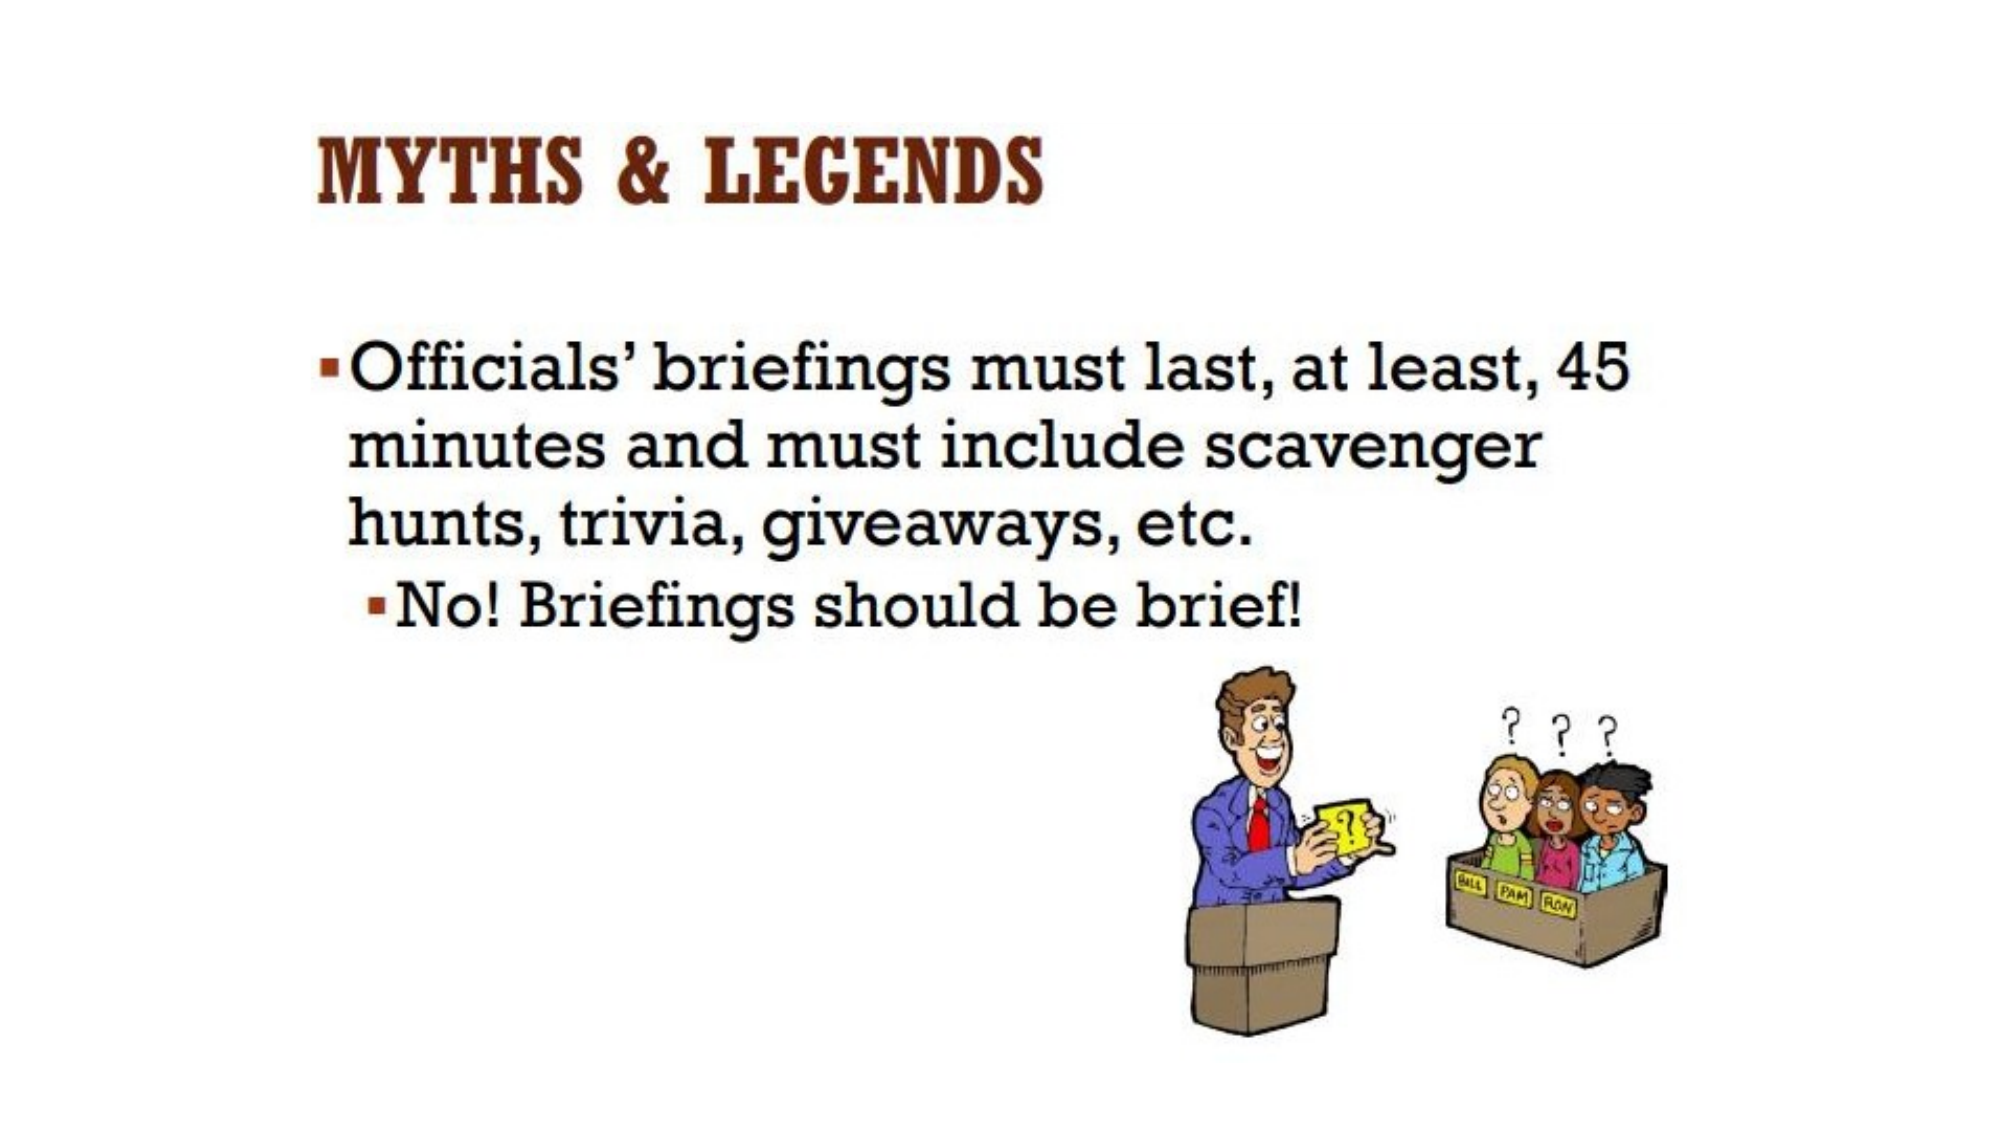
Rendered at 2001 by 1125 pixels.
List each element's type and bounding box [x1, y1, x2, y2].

text_box [310, 122, 1687, 1063]
